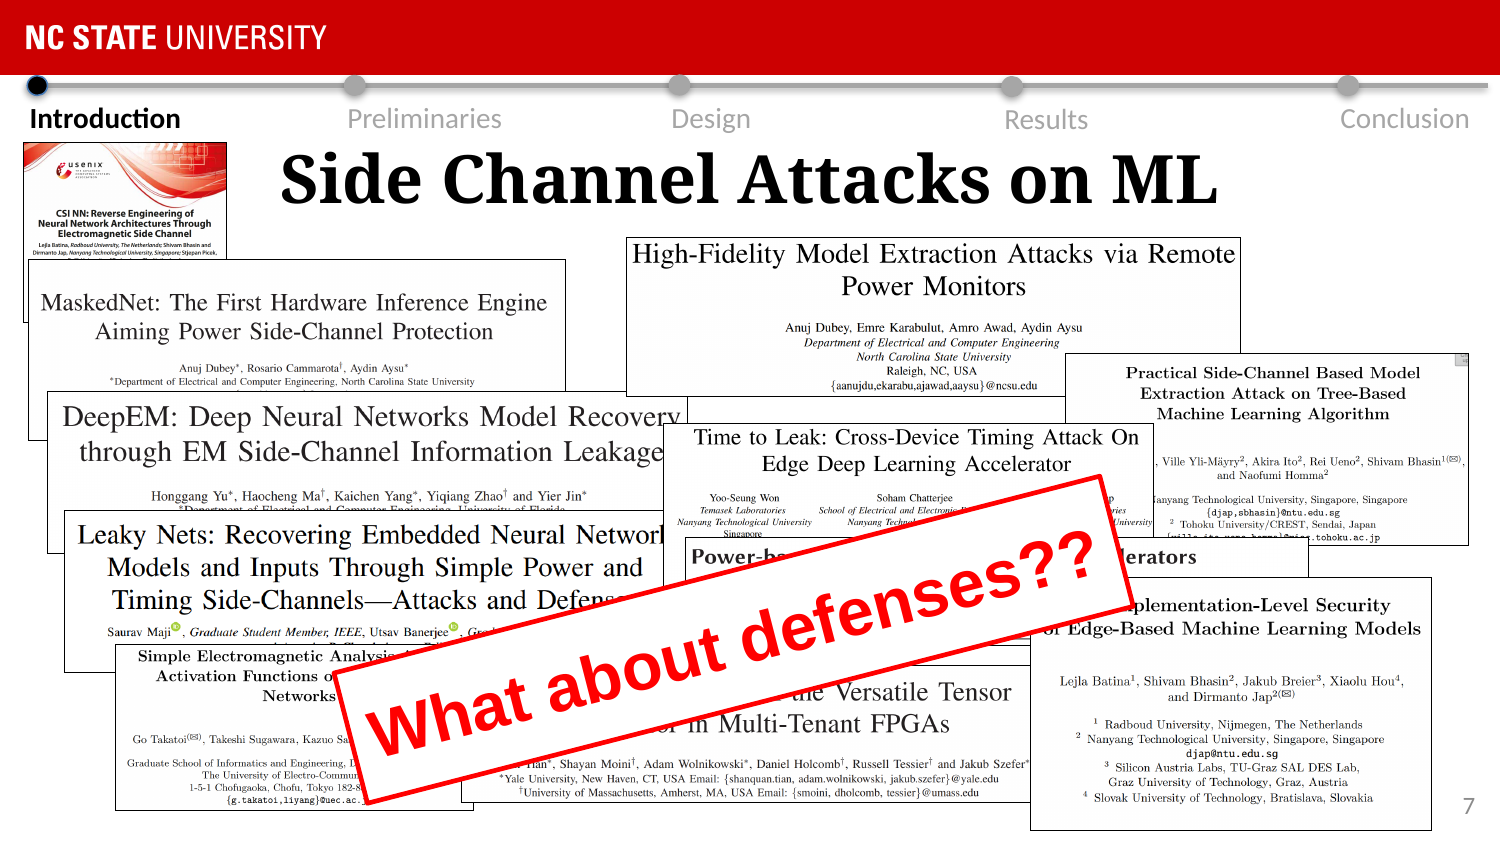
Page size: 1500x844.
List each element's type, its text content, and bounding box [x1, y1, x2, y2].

picture [0, 0, 1500, 75]
picture [23, 145, 1469, 831]
list What about defenses?? [689, 655, 945, 664]
slide_number 7 [1437, 782, 1491, 827]
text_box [13, 74, 1489, 145]
title Side Channel Attacks on ML [230, 152, 1425, 243]
